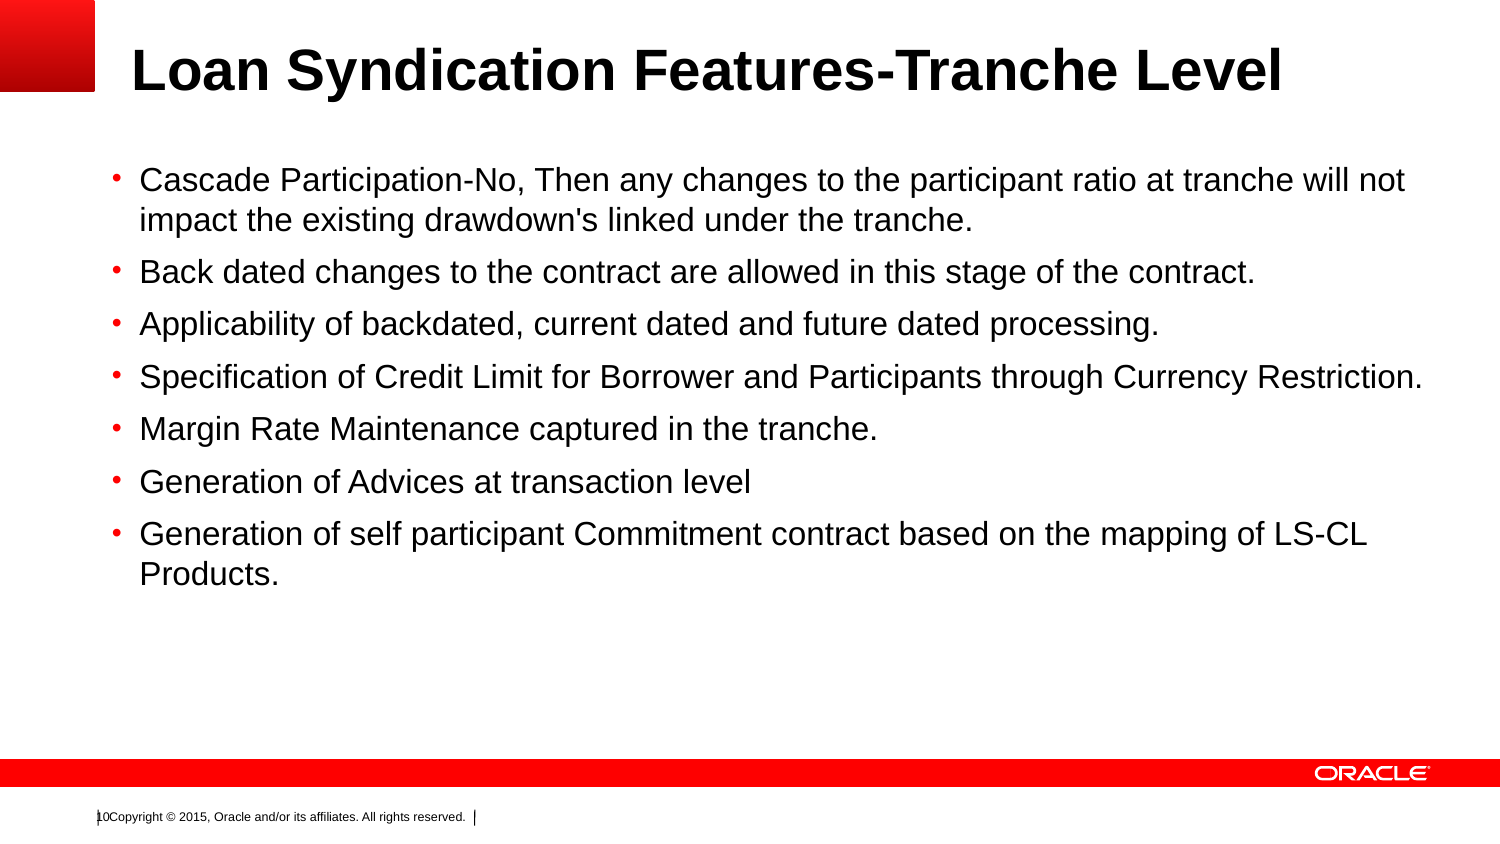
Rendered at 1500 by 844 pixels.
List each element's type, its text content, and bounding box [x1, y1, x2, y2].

title Loan Syndication Features-Tranche Level [131, 40, 1482, 107]
list Cascade Participation-No, Then any changes to the participant ratio at tranche will not impact the existing drawdown's linked under the tranche. Back dated changes to the contract are allowed in this stage of the contract. Applicability of backdated, current dated and future dated processing. Specification of Credit Limit for Borrower and Participants through Currency Restriction. Margin Rate Maintenance captured in the tranche. Generation of Advices at transaction level Generation of self participant Commitment contract based on the mapping of LS-CL Products. [101, 157, 1452, 700]
picture [0, 759, 1500, 787]
